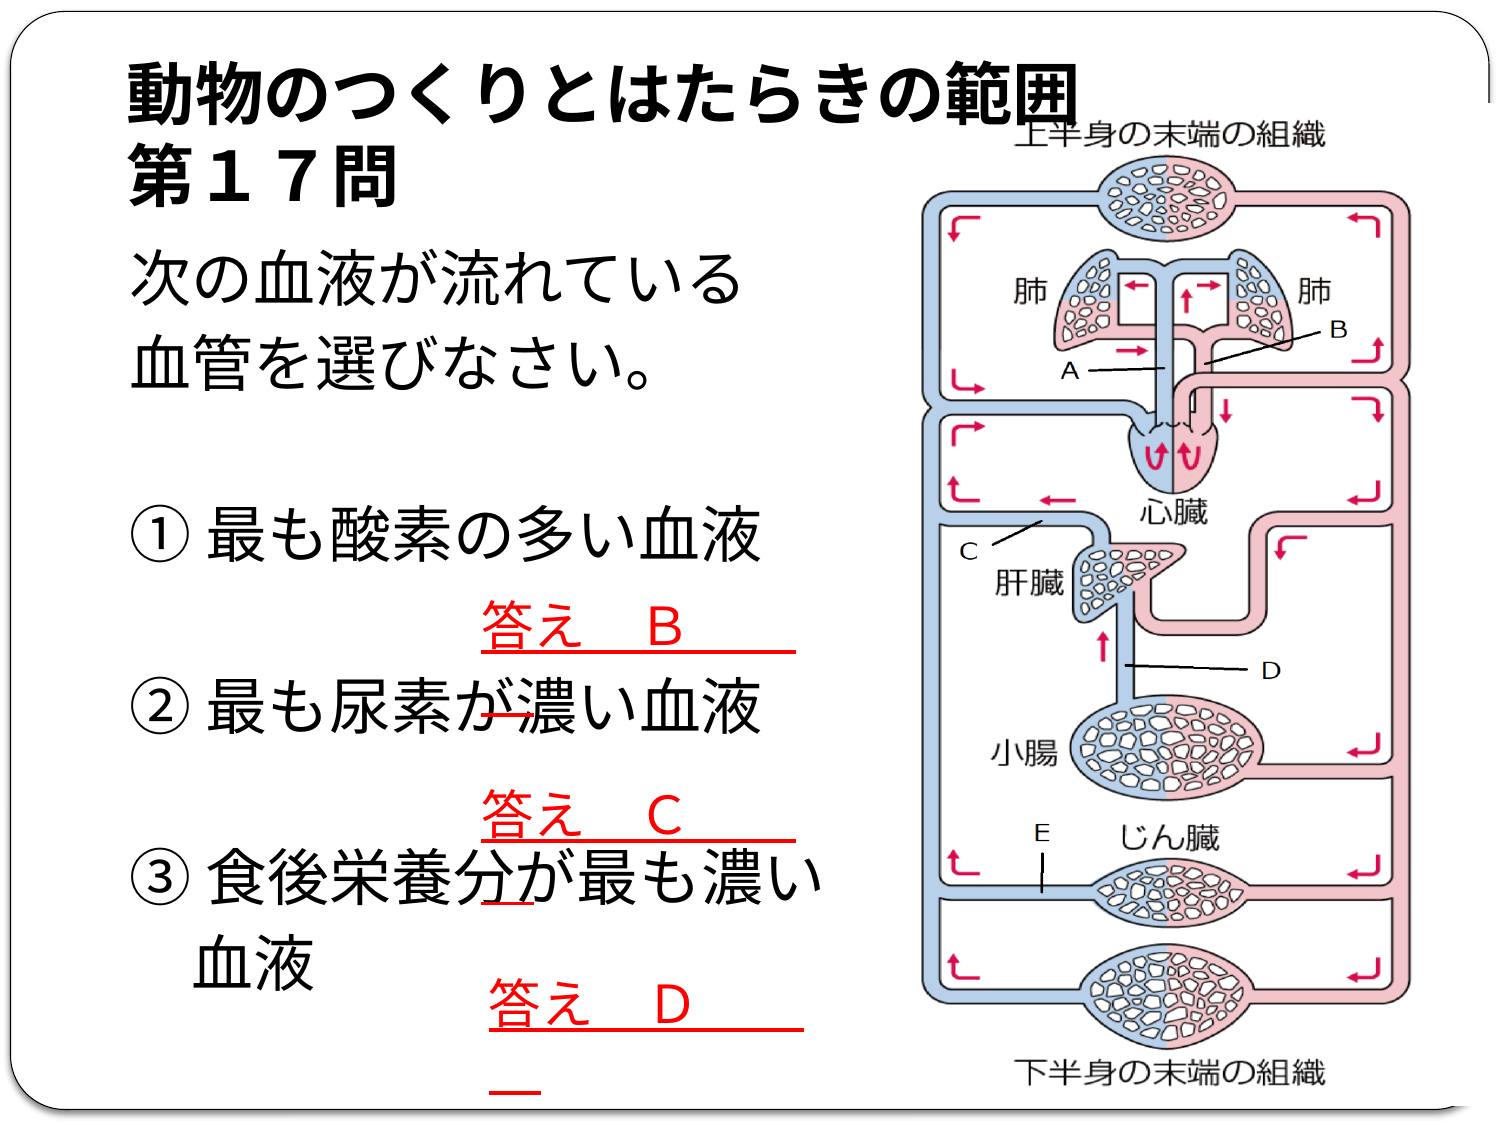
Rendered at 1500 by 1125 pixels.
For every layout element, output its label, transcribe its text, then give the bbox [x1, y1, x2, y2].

title 動物のつくりとはたらきの範囲 第１７問 [112, 42, 1388, 231]
picture [702, 103, 1500, 1107]
list 次の血液が流れている 血管を選びなさい。 ①最も酸素の多い血液 ②最も尿素が濃い血液 ③食後栄養分が最も濃い 血液 [114, 231, 696, 1012]
text_box 答え Ｃ [466, 775, 696, 917]
text_box 答え Ｂ [466, 586, 696, 728]
text_box 答え Ｄ [474, 964, 696, 1106]
